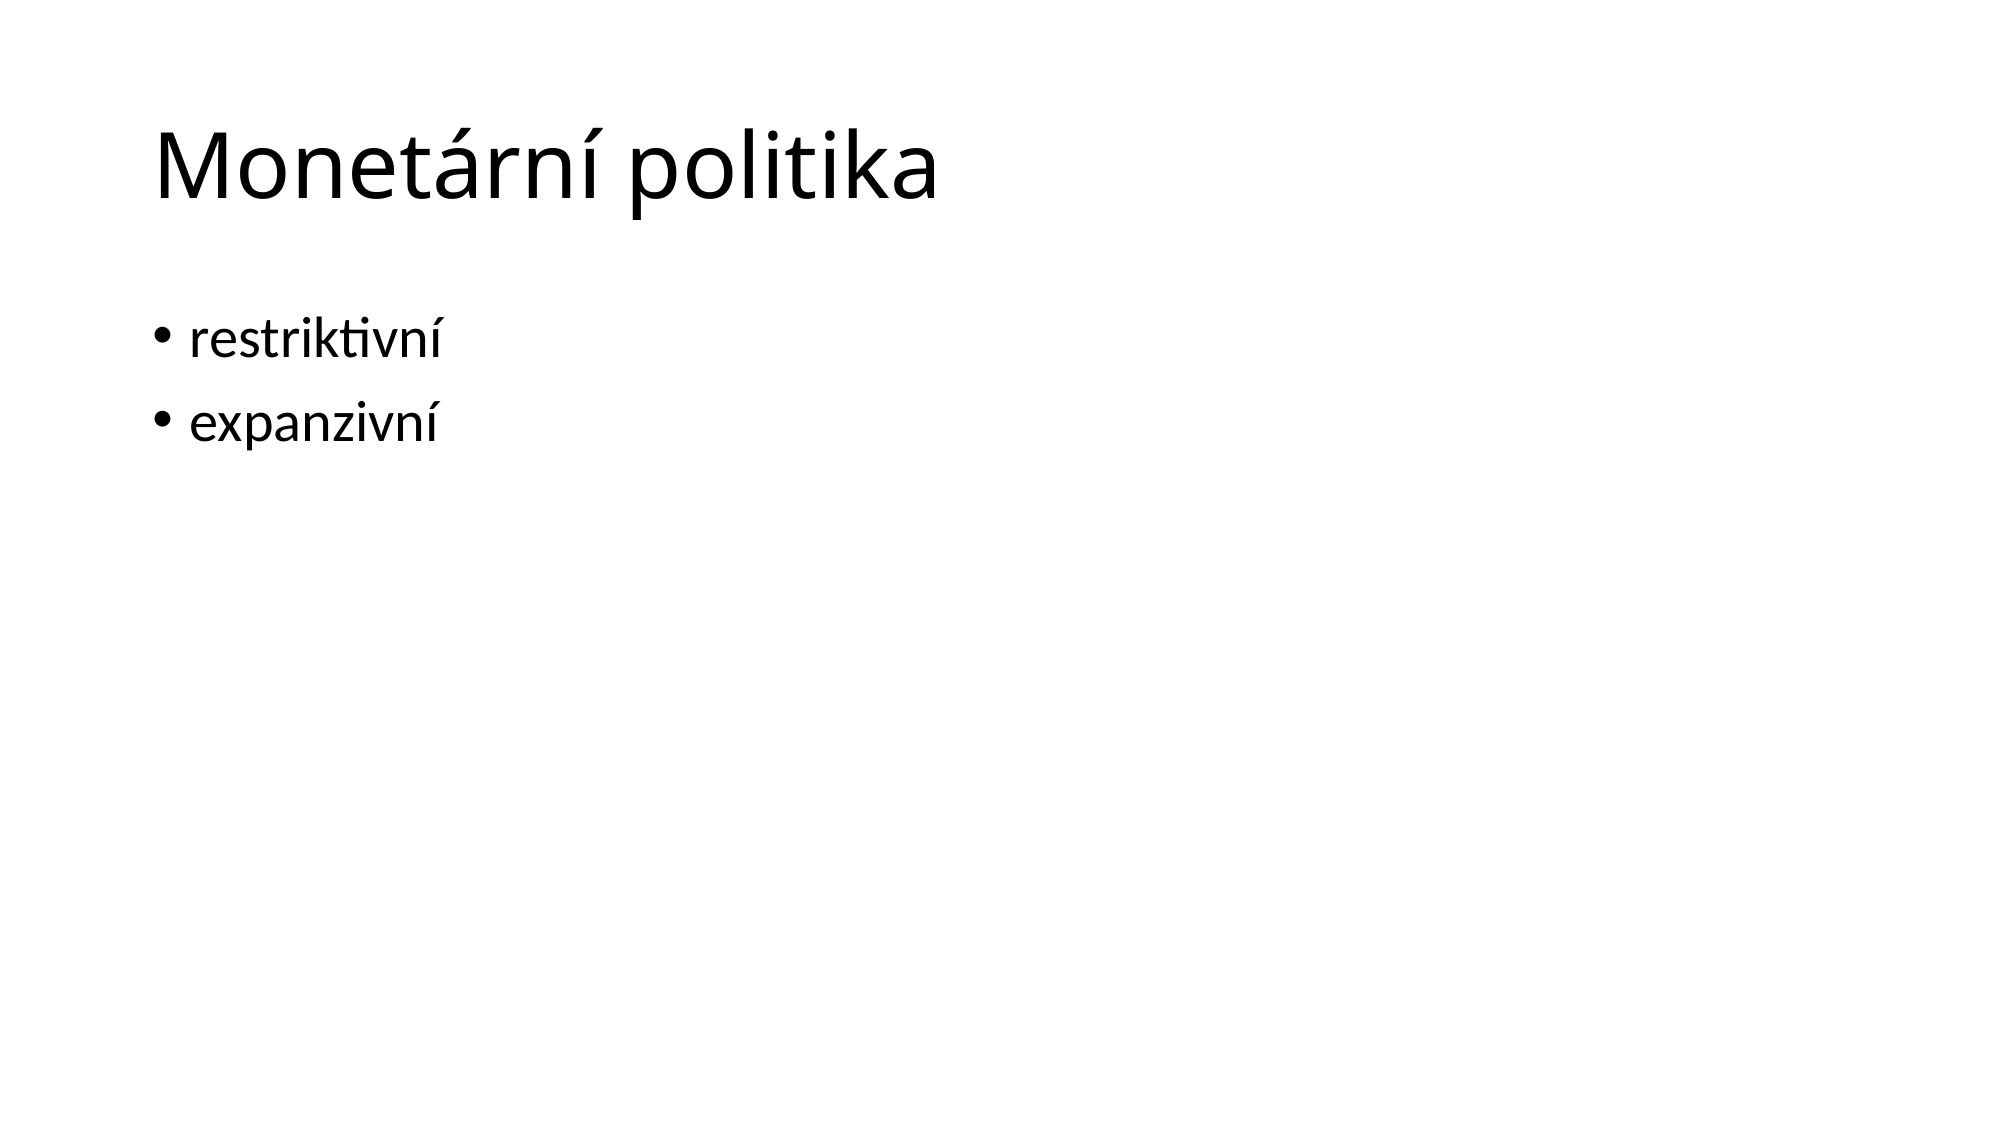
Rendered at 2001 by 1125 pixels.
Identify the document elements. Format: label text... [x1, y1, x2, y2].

title Monetární politika [137, 59, 1863, 278]
list restriktivní expanzivní [137, 299, 1863, 1014]
